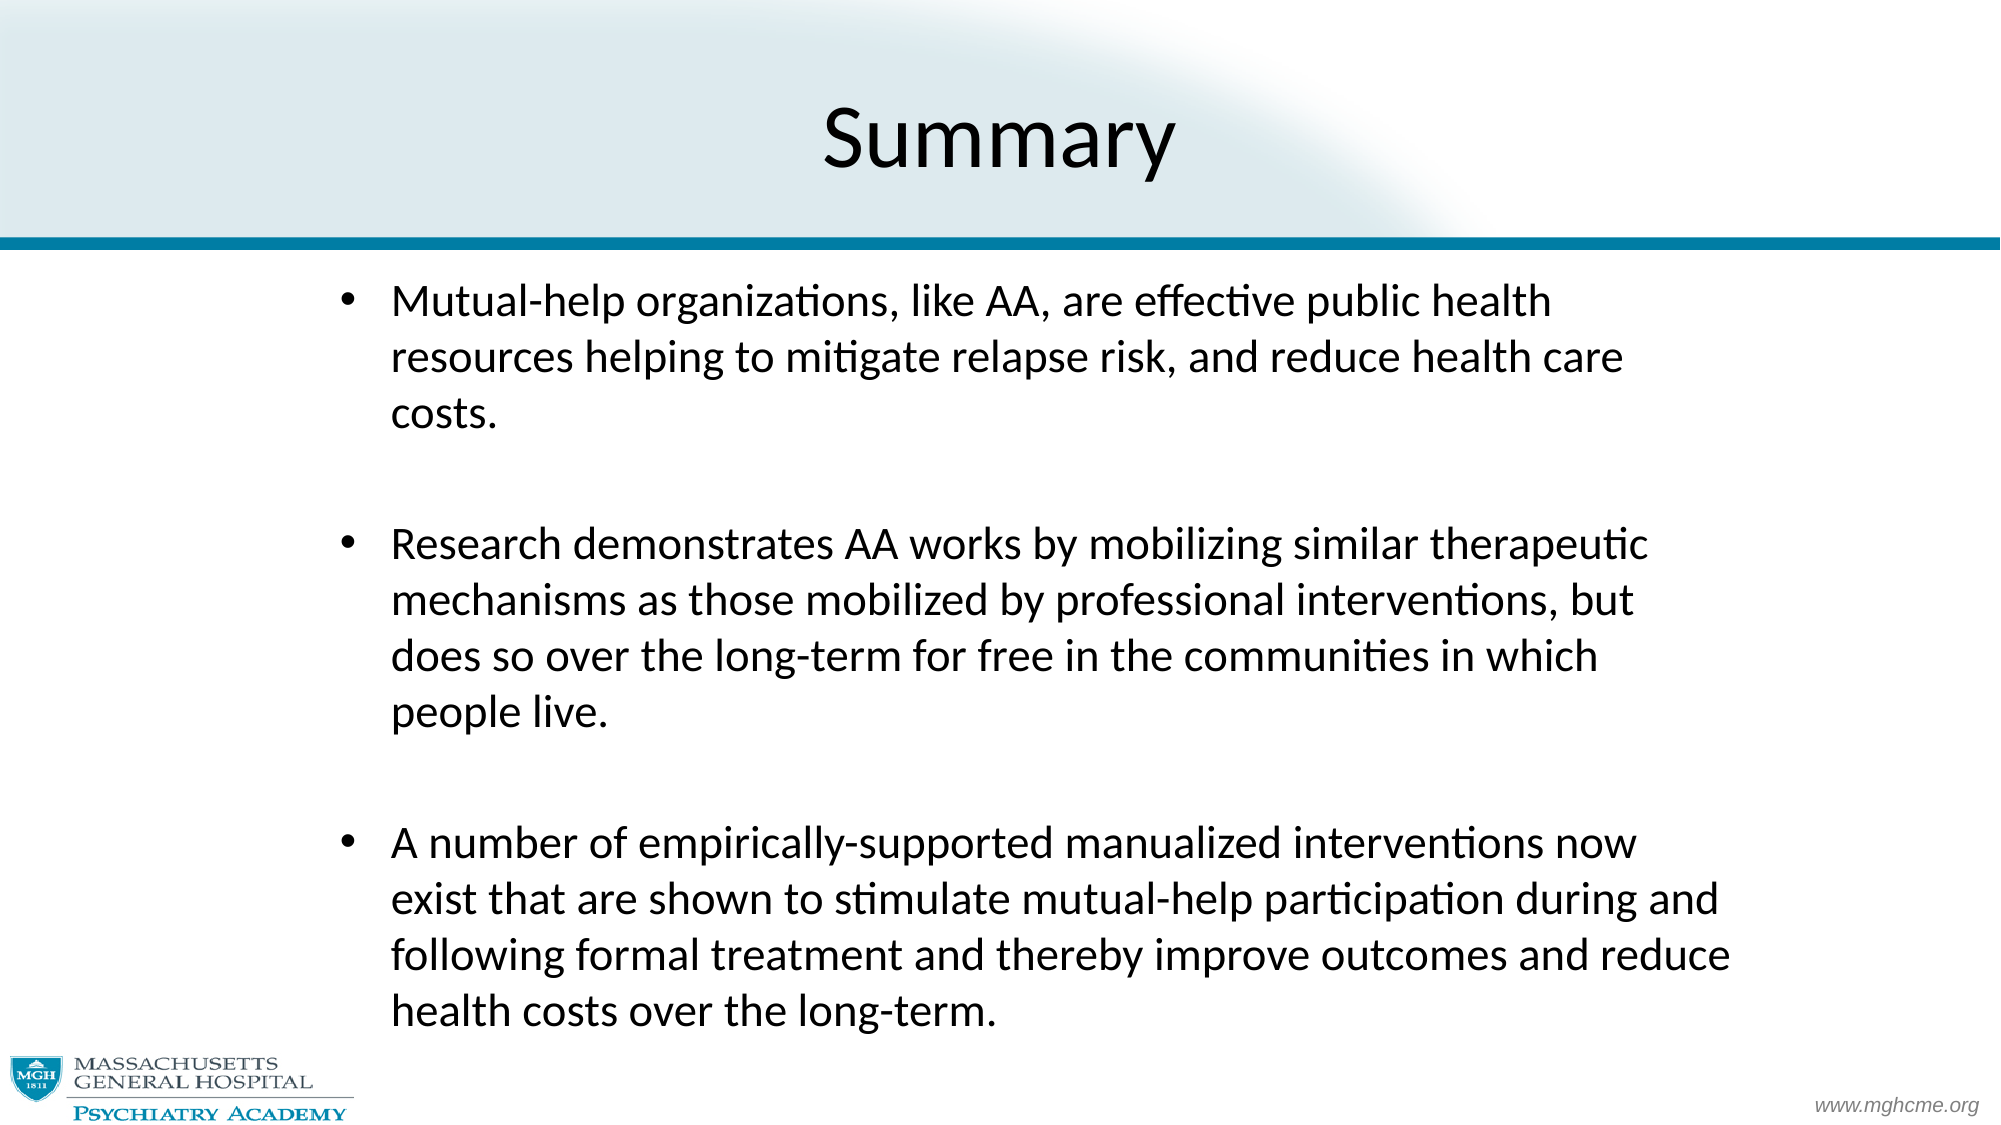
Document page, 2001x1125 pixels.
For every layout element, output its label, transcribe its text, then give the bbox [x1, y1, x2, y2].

picture [0, 1051, 367, 1125]
list Mutual-help organizations, like AA, are effective public health resources helping to mitigate relapse risk, and reduce health care costs. Research demonstrates AA works by mobilizing similar therapeutic mechanisms as those mobilized by professional interventions, but does so over the long-term for free in the communities in which people live. A number of empirically-supported manualized interventions now exist that are shown to stimulate mutual-help participation during and following formal treatment and thereby improve outcomes and reduce health costs over the long-term. [324, 262, 1750, 1050]
title Summary [99, 37, 1900, 225]
